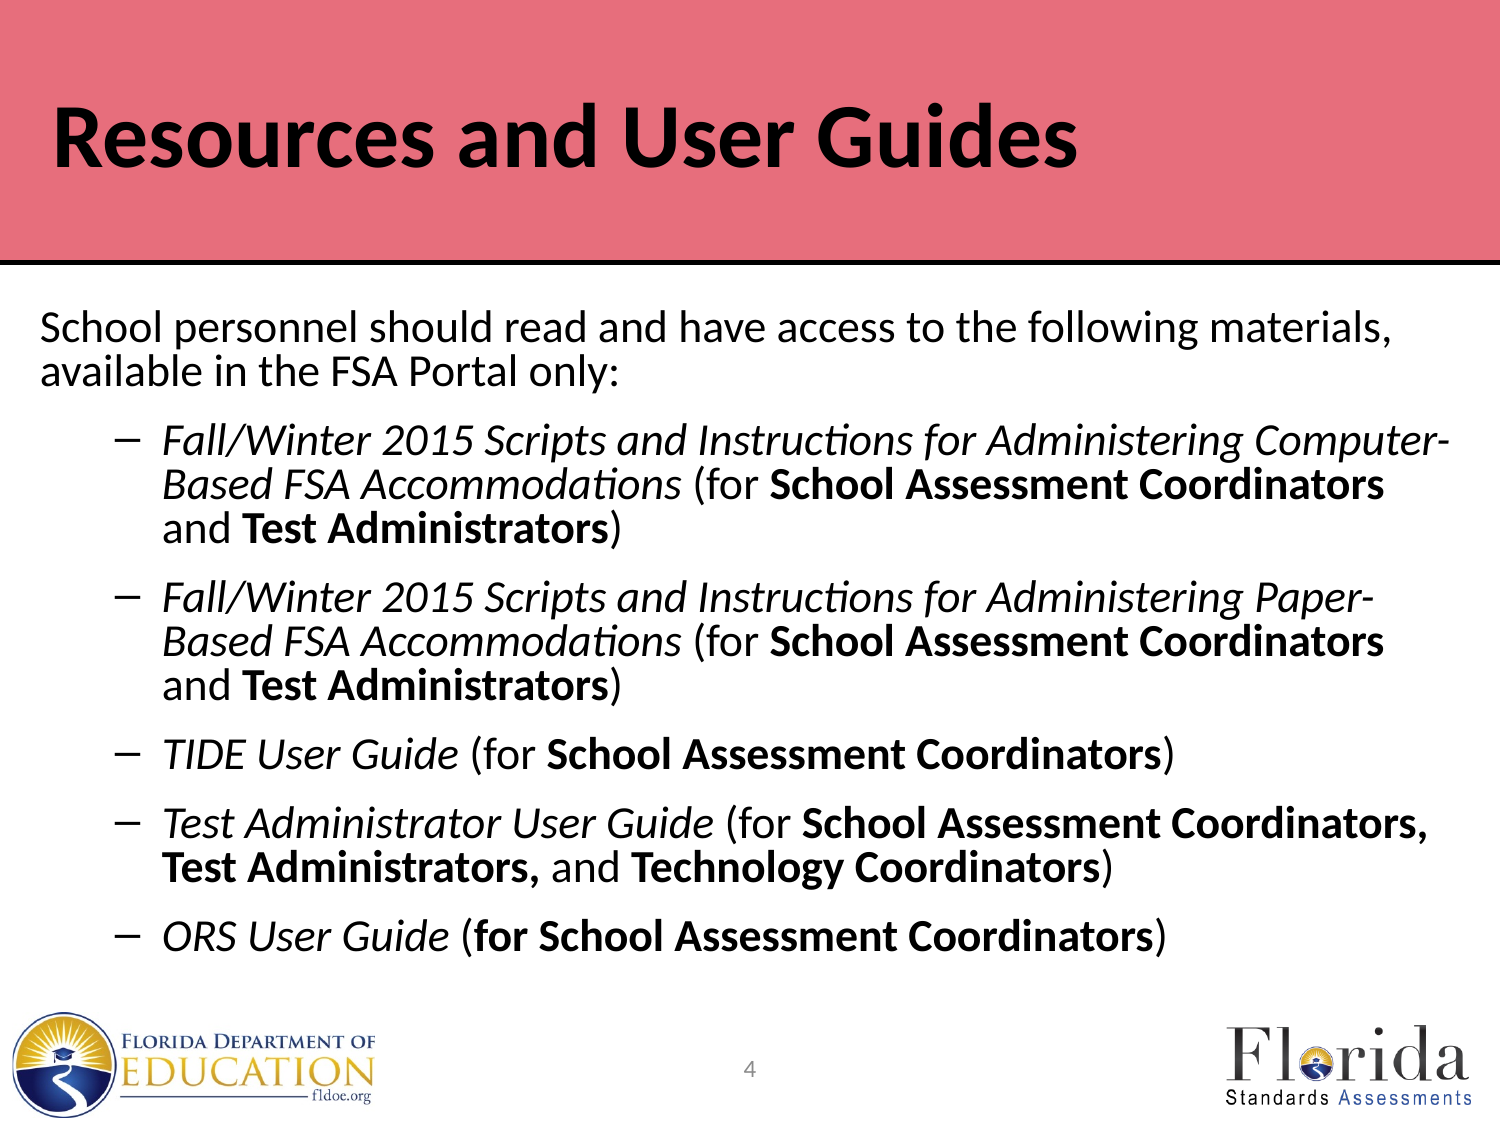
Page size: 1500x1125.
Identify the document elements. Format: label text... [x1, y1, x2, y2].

slide_number 4 [512, 1037, 988, 1098]
title Resources and User Guides [37, 41, 1150, 222]
picture [0, 0, 1500, 260]
picture [1226, 1025, 1471, 1105]
picture [12, 1012, 375, 1118]
list School personnel should read and have access to the following materials, available in the FSA Portal only: Fall/Winter 2015 Scripts and Instructions for Administering Computer-Based FSA Accommodations (for School Assessment Coordinators and Test Administrators) Fall/Winter 2015 Scripts and Instructions for Administering Paper-Based FSA Accommodations (for School Assessment Coordinators and Test Administrators) TIDE User Guide (for School Assessment Coordinators) Test Administrator User Guide (for School Assessment Coordinators, Test Administrators, and Technology Coordinators) ORS User Guide (for School Assessment Coordinators) [24, 299, 1471, 1000]
